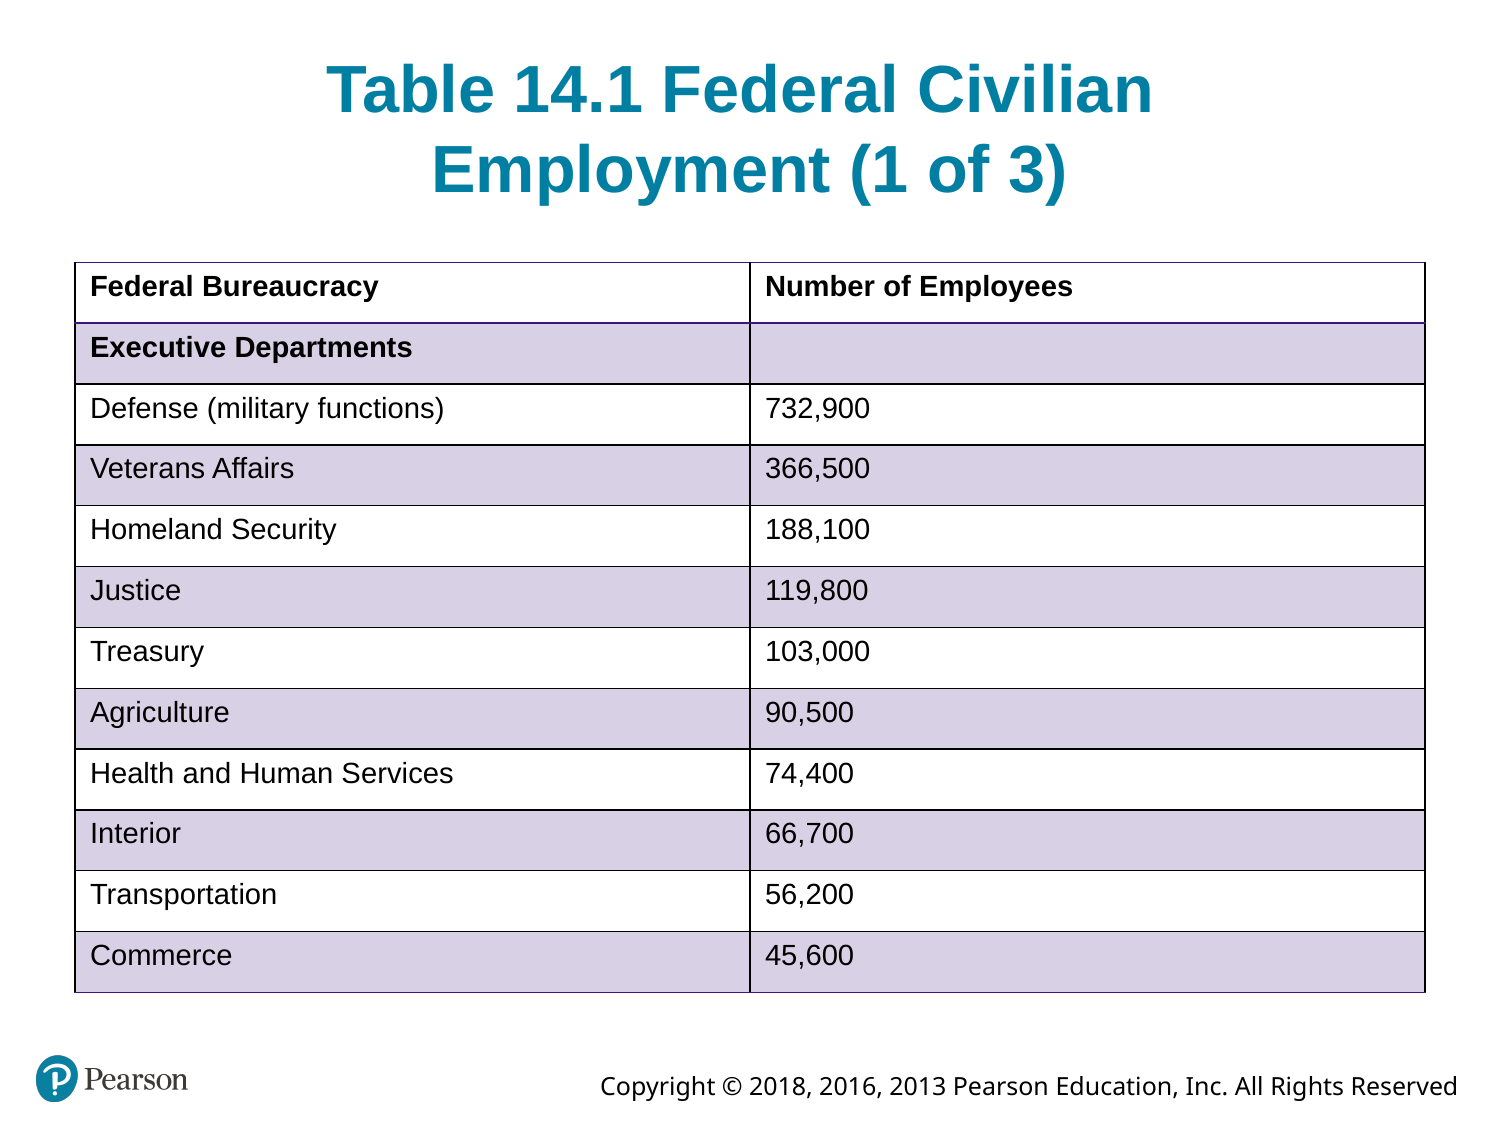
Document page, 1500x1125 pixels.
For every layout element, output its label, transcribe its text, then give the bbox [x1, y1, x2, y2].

table_cell Interior [76, 811, 749, 870]
table_cell 74,400 [751, 750, 1424, 809]
table_cell Health and Human Services [76, 750, 749, 809]
table_cell 66,700 [751, 811, 1424, 870]
table_header Number of Employees [751, 263, 1424, 322]
picture [62, 1055, 188, 1102]
table_cell Executive Departments [76, 324, 749, 383]
table_cell Commerce [76, 932, 749, 992]
table_cell Veterans Affairs [76, 446, 749, 505]
table_cell Justice [76, 567, 749, 627]
table_cell Defense (military functions) [76, 385, 749, 444]
table_cell Transportation [76, 871, 749, 931]
table_header Federal Bureaucracy [76, 263, 749, 322]
table_cell [751, 324, 1424, 383]
table_cell 103,000 [751, 628, 1424, 688]
table_cell 732,900 [751, 385, 1424, 444]
title Table 14.1 Federal Civilian Employment (1 of 3) [75, 40, 1425, 221]
picture [36, 1088, 47, 1102]
picture [36, 1055, 52, 1071]
table_cell Agriculture [76, 689, 749, 748]
table_cell 366,500 [751, 446, 1424, 505]
picture [44, 1064, 70, 1089]
table_cell 90,500 [751, 689, 1424, 748]
table_cell 45,600 [751, 932, 1424, 992]
table_cell 188,100 [751, 506, 1424, 566]
table_cell Treasury [76, 628, 749, 688]
table_cell 56,200 [751, 871, 1424, 931]
table_cell Homeland Security [76, 506, 749, 566]
table_cell 119,800 [751, 567, 1424, 627]
